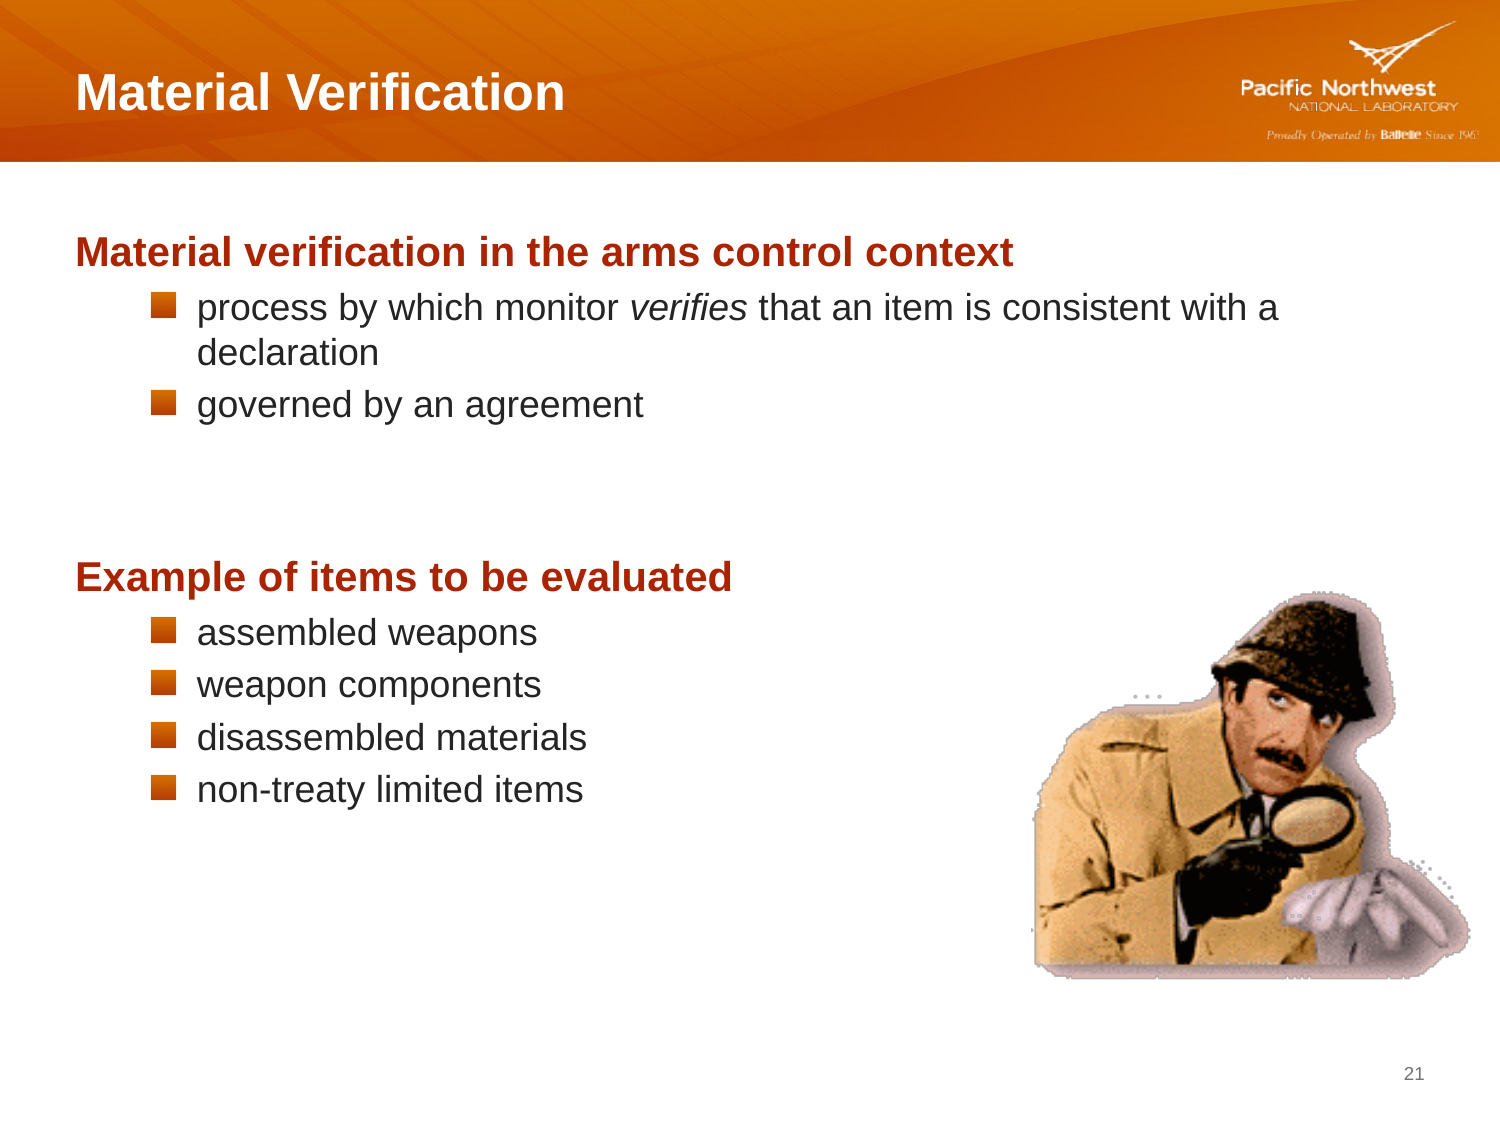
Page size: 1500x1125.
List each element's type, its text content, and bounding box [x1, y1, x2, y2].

picture [150, 669, 177, 696]
list Material verification in the arms control context process by which monitor verifies that an item is consistent with a declaration governed by an agreement Example of items to be evaluated assembled weapons weapon components disassembled materials non-treaty limited items [75, 224, 1425, 1013]
picture [0, 0, 1500, 161]
picture [150, 389, 177, 416]
picture [150, 616, 177, 644]
title Material Verification [75, 58, 1163, 161]
slide_number 21 [1374, 1042, 1425, 1103]
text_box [1031, 590, 1473, 984]
picture [150, 721, 177, 749]
picture [150, 291, 177, 319]
picture [150, 774, 177, 801]
